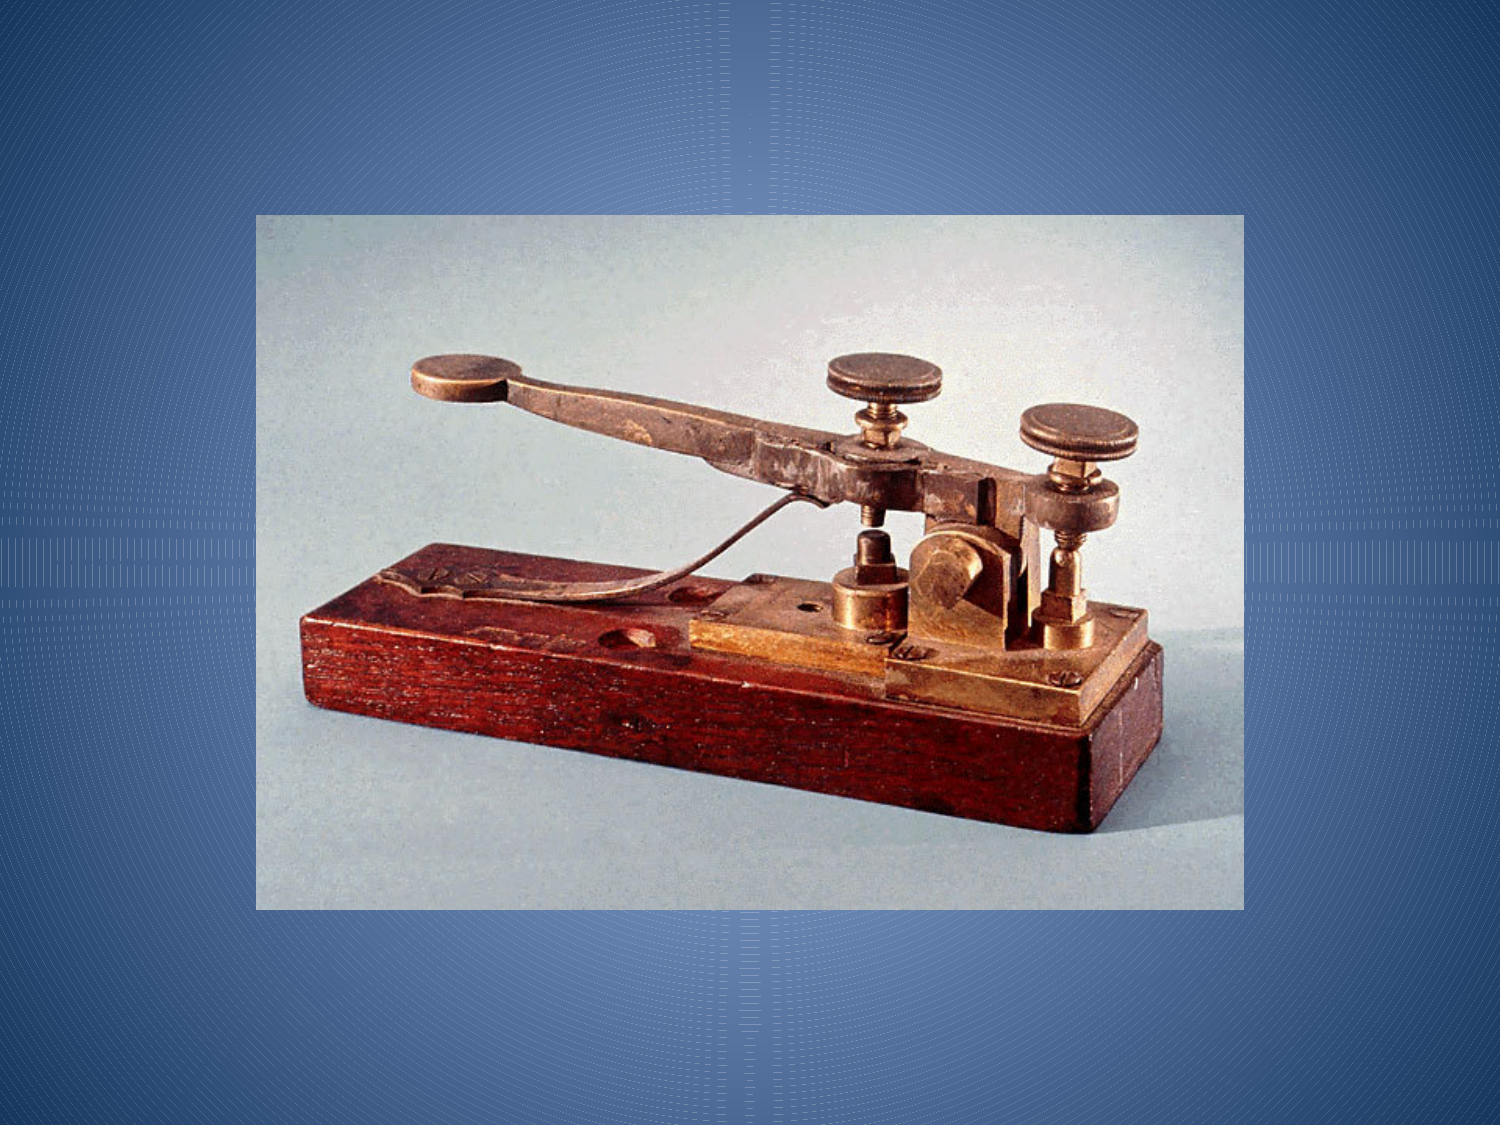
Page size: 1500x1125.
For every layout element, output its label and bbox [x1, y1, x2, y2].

picture [255, 215, 1244, 910]
